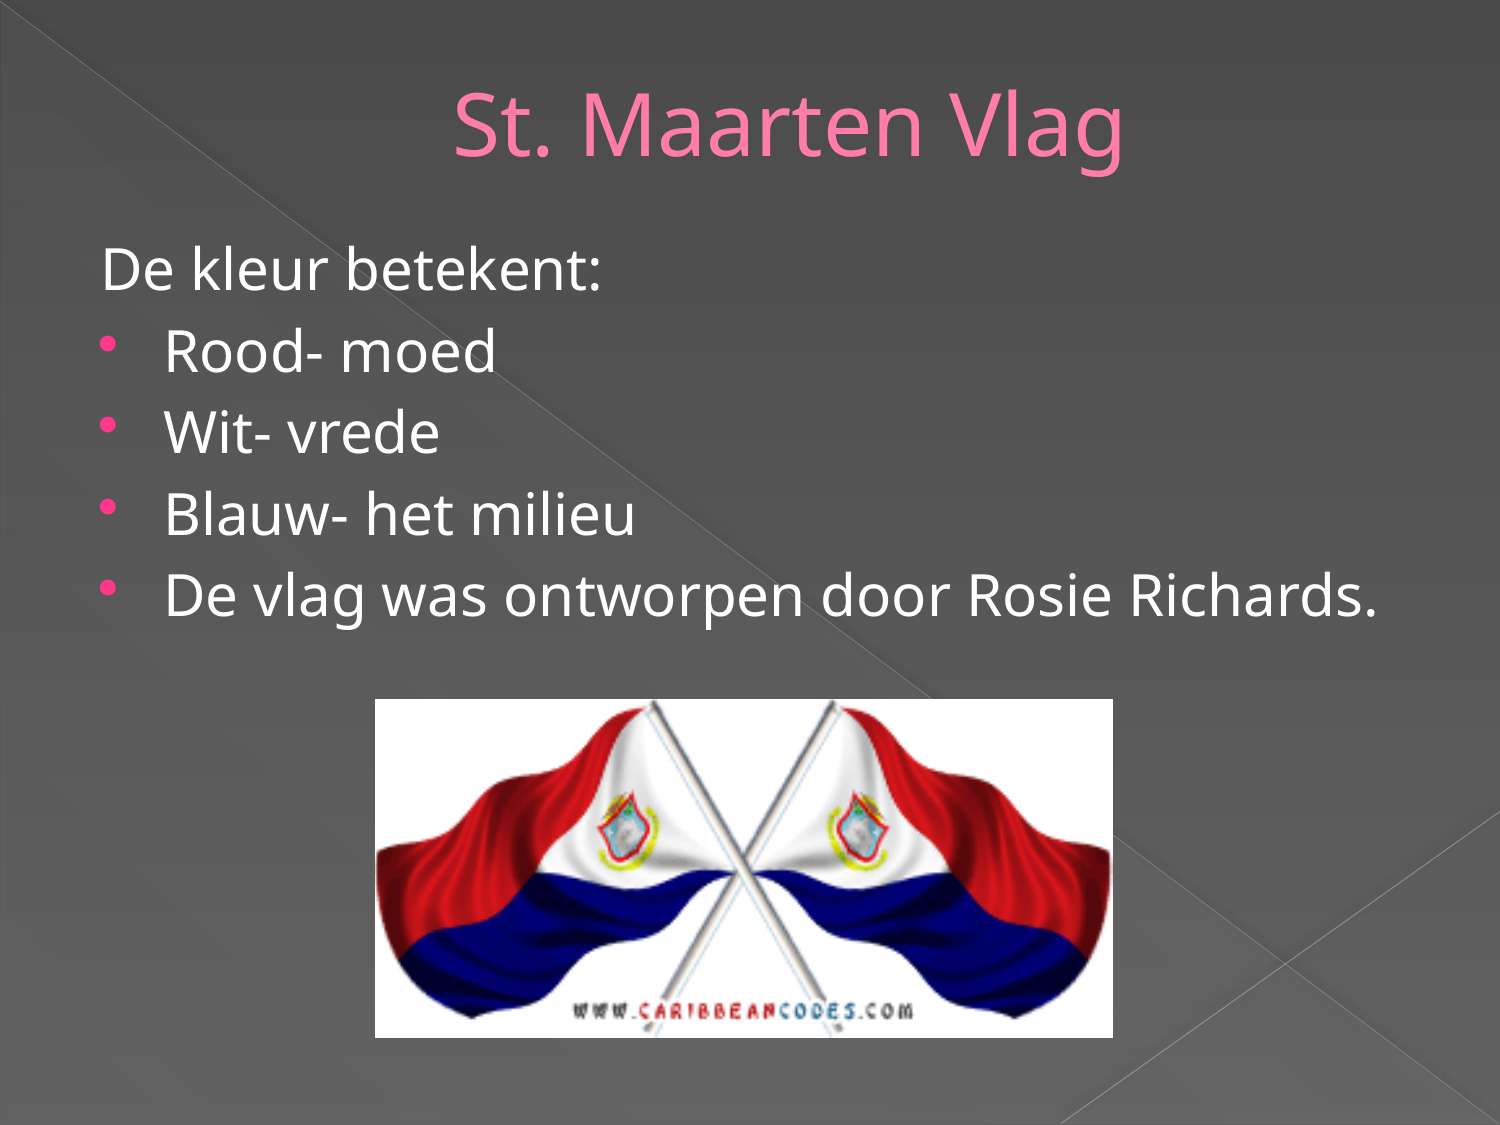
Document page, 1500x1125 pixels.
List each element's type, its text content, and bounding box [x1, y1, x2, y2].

title St. Maarten Vlag [75, 43, 1425, 200]
list De kleur betekent: Rood- moed Wit- vrede Blauw- het milieu De vlag was ontworpen door Rosie Richards. [75, 224, 1463, 1059]
picture [374, 699, 1113, 1038]
